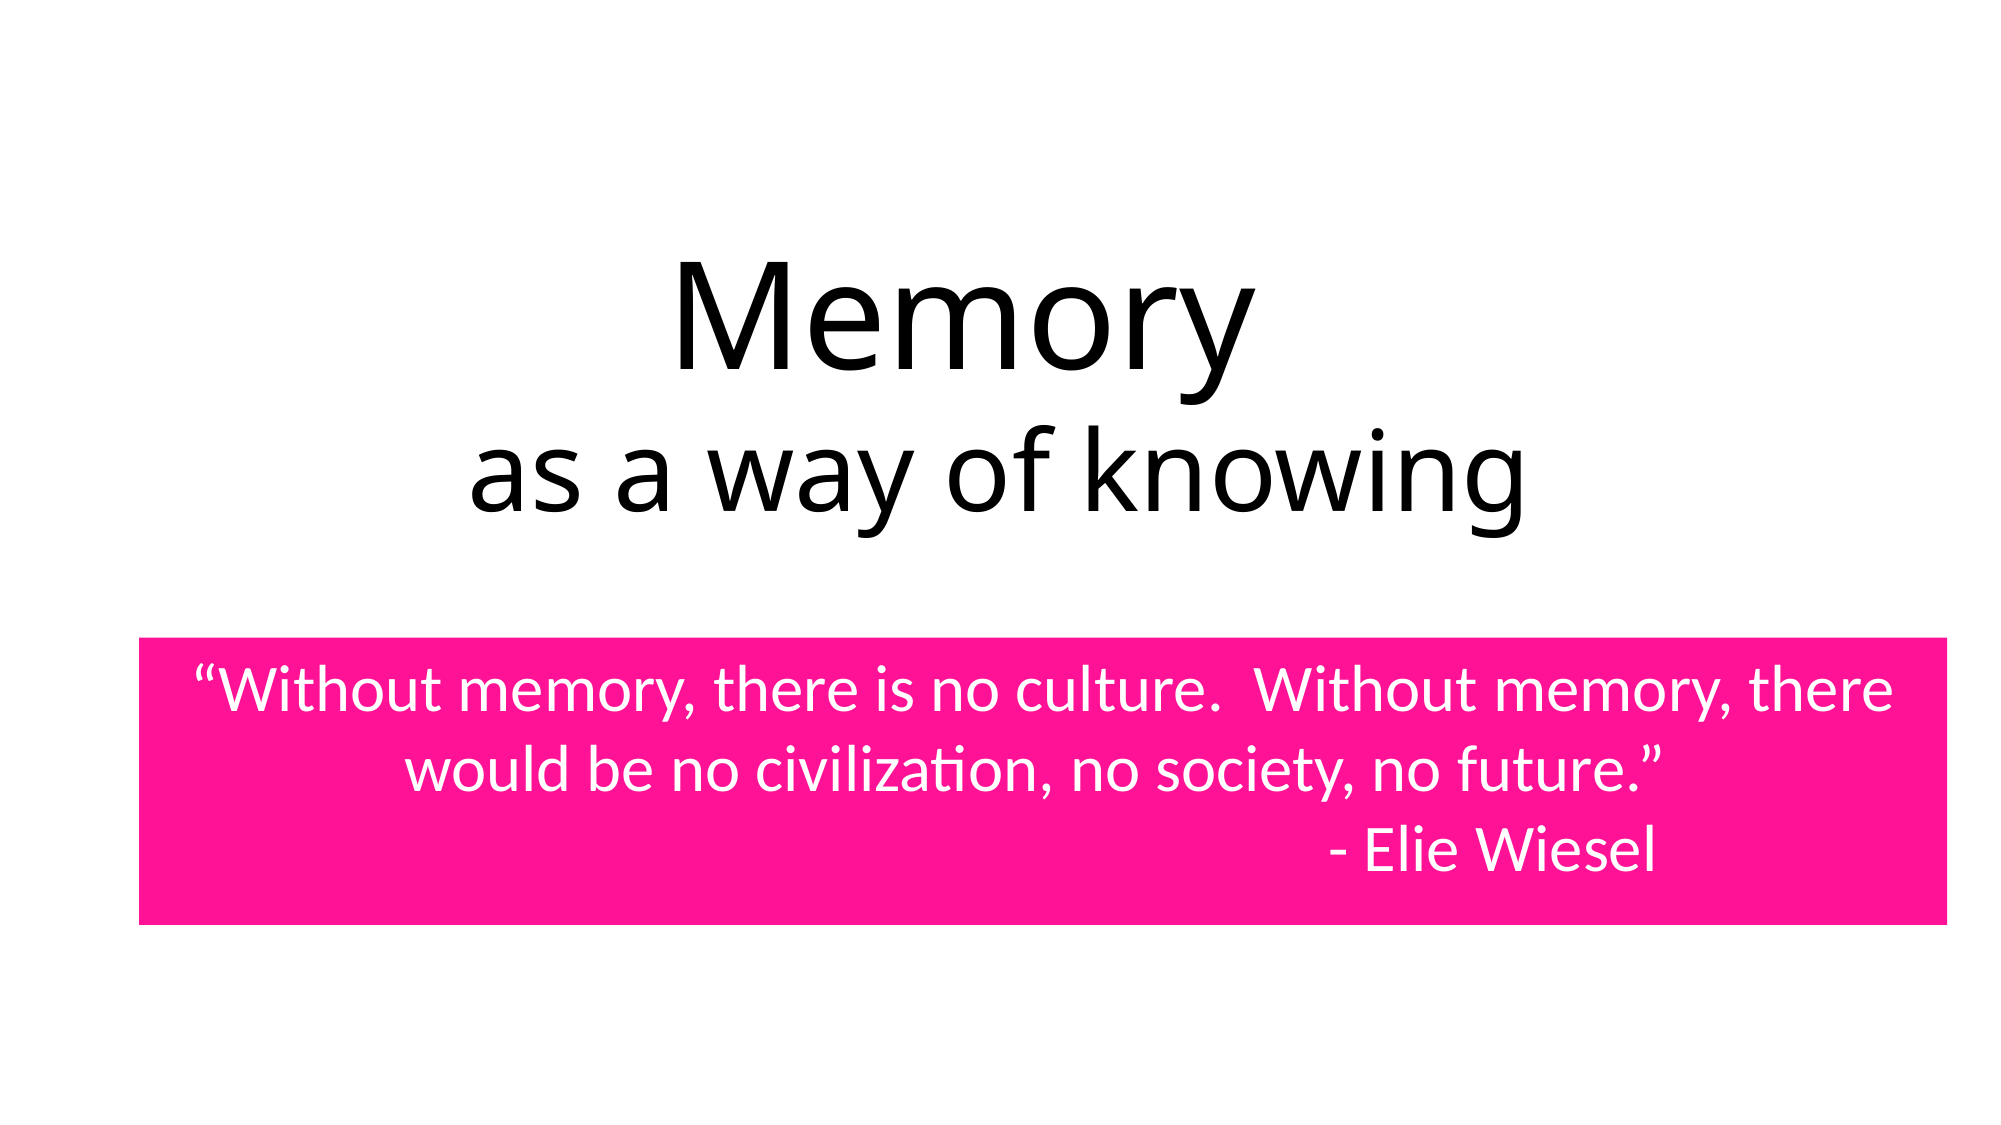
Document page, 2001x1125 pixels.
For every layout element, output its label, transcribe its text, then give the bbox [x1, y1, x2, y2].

subtitle “Without memory, there is no culture. Without memory, there would be no civilization, no society, no future.” - Elie Wiesel [139, 637, 1948, 925]
title Memory as a way of knowing [362, 256, 1638, 498]
